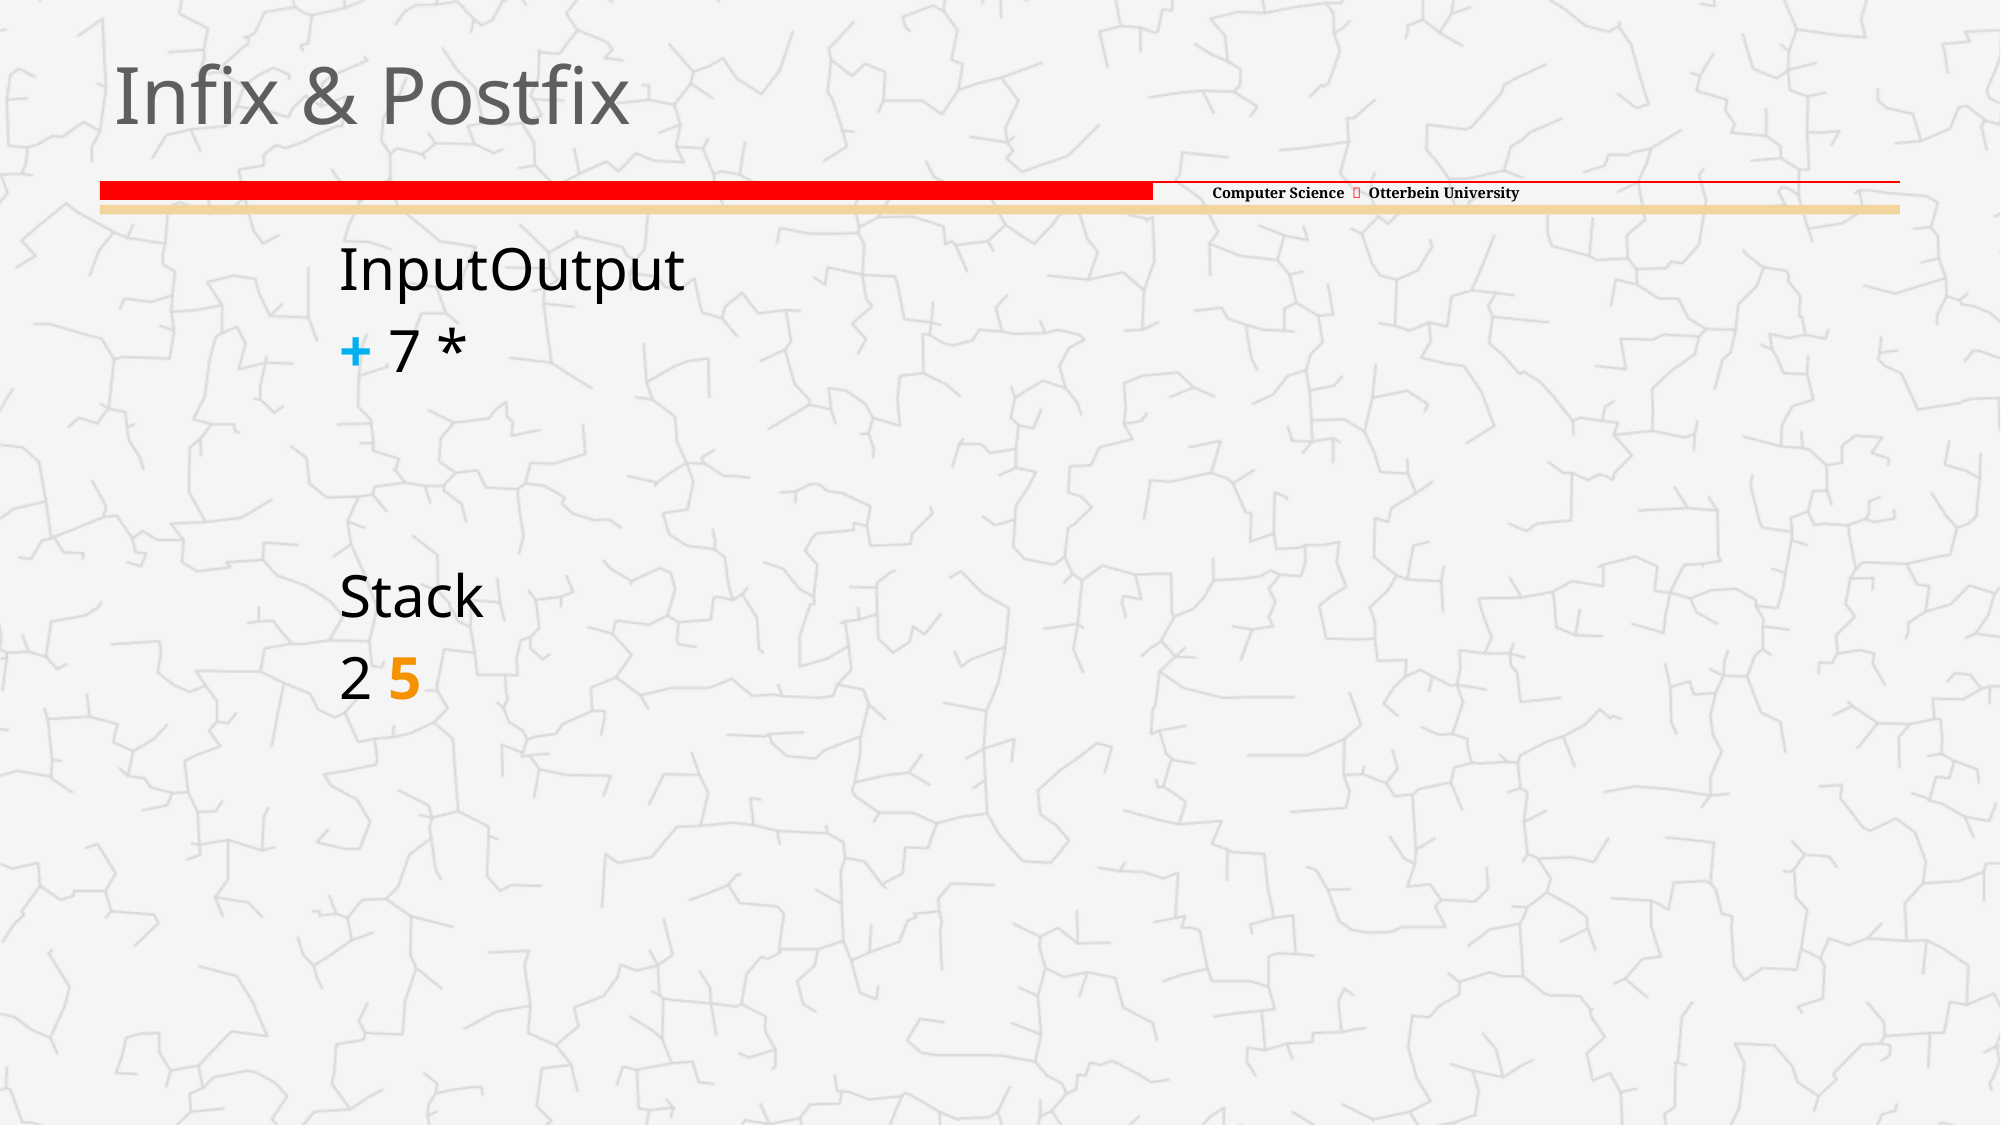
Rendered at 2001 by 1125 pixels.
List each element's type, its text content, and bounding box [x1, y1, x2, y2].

list Input Output + 7 * Stack 2 5 [324, 224, 1698, 1088]
picture [0, 0, 2001, 1125]
title Infix & Postfix [99, 37, 1900, 175]
